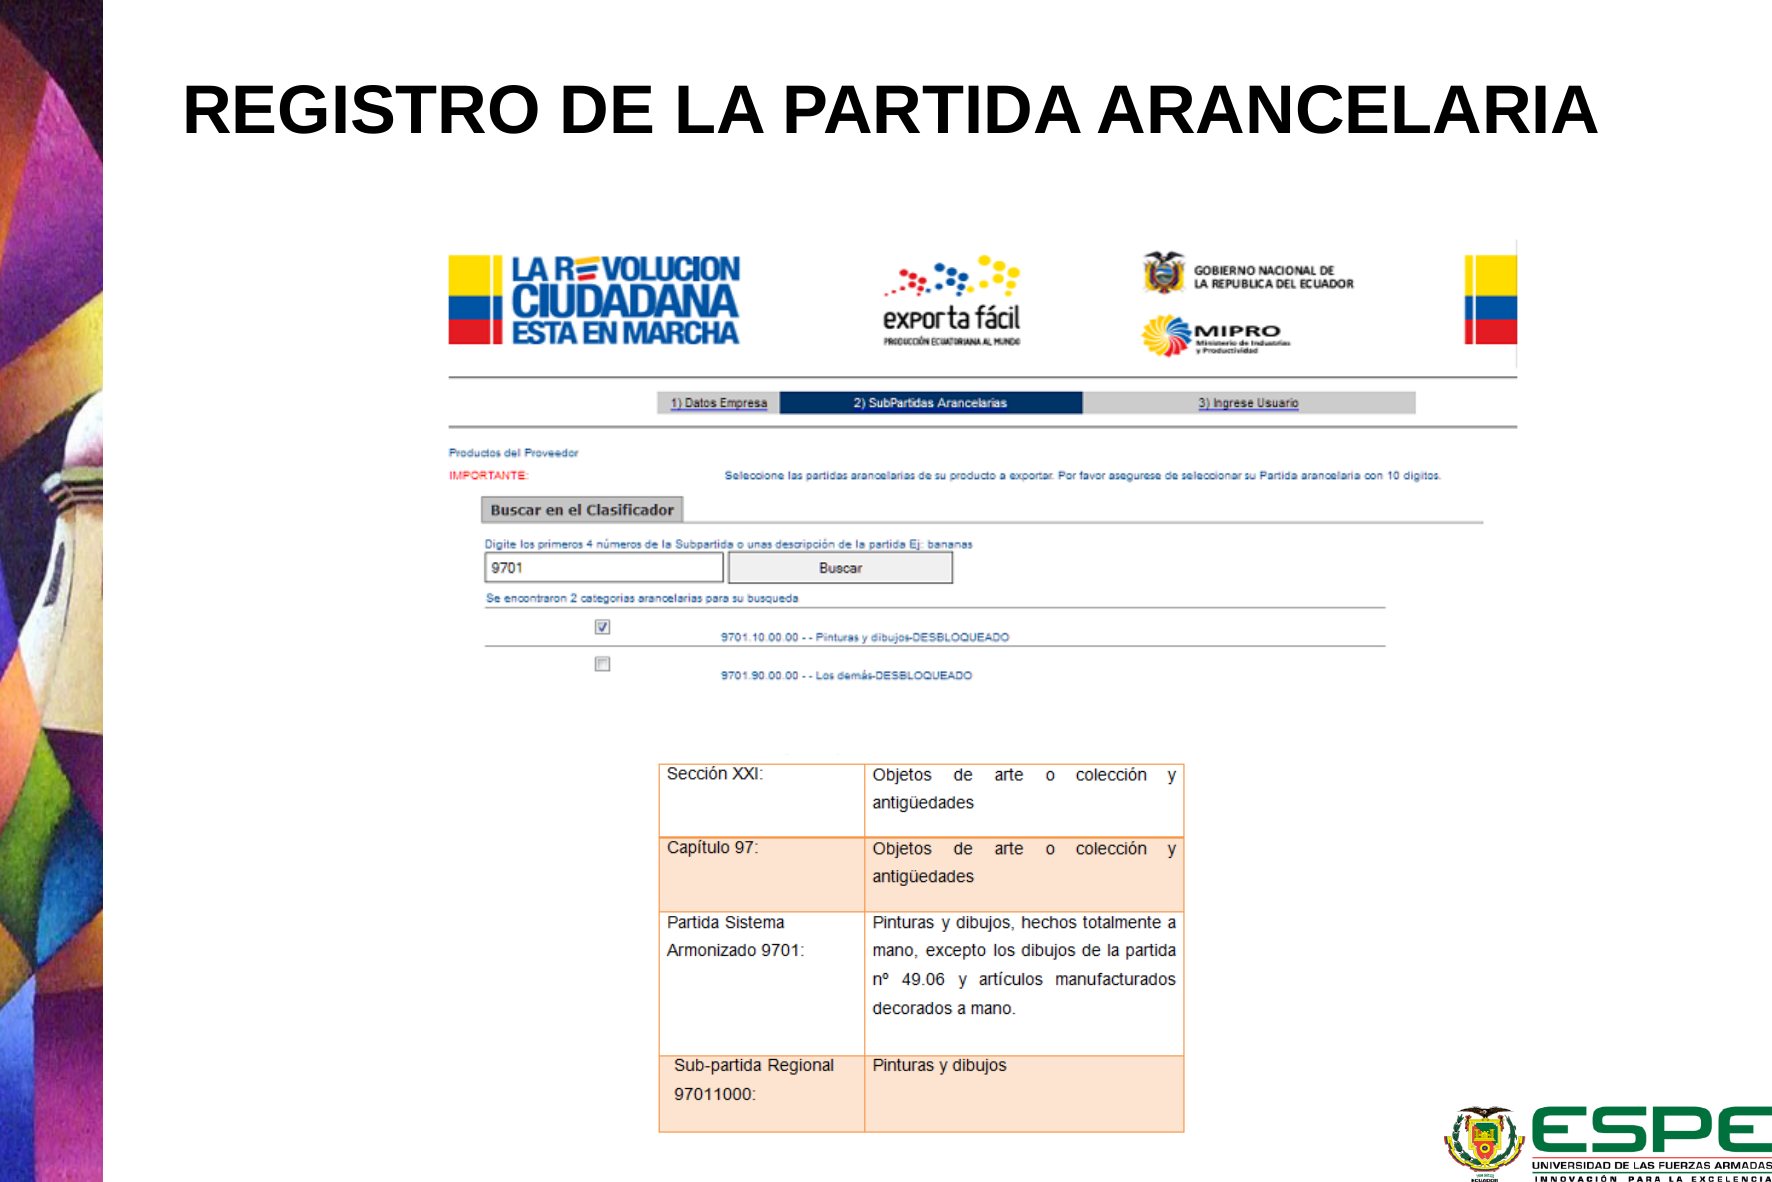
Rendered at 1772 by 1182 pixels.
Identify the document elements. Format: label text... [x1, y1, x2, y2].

picture [436, 236, 1530, 709]
picture [649, 753, 1191, 1141]
picture [1443, 1106, 1772, 1182]
picture [0, 0, 104, 1182]
title REGISTRO DE LA PARTIDA ARANCELARIA [108, 35, 1698, 178]
